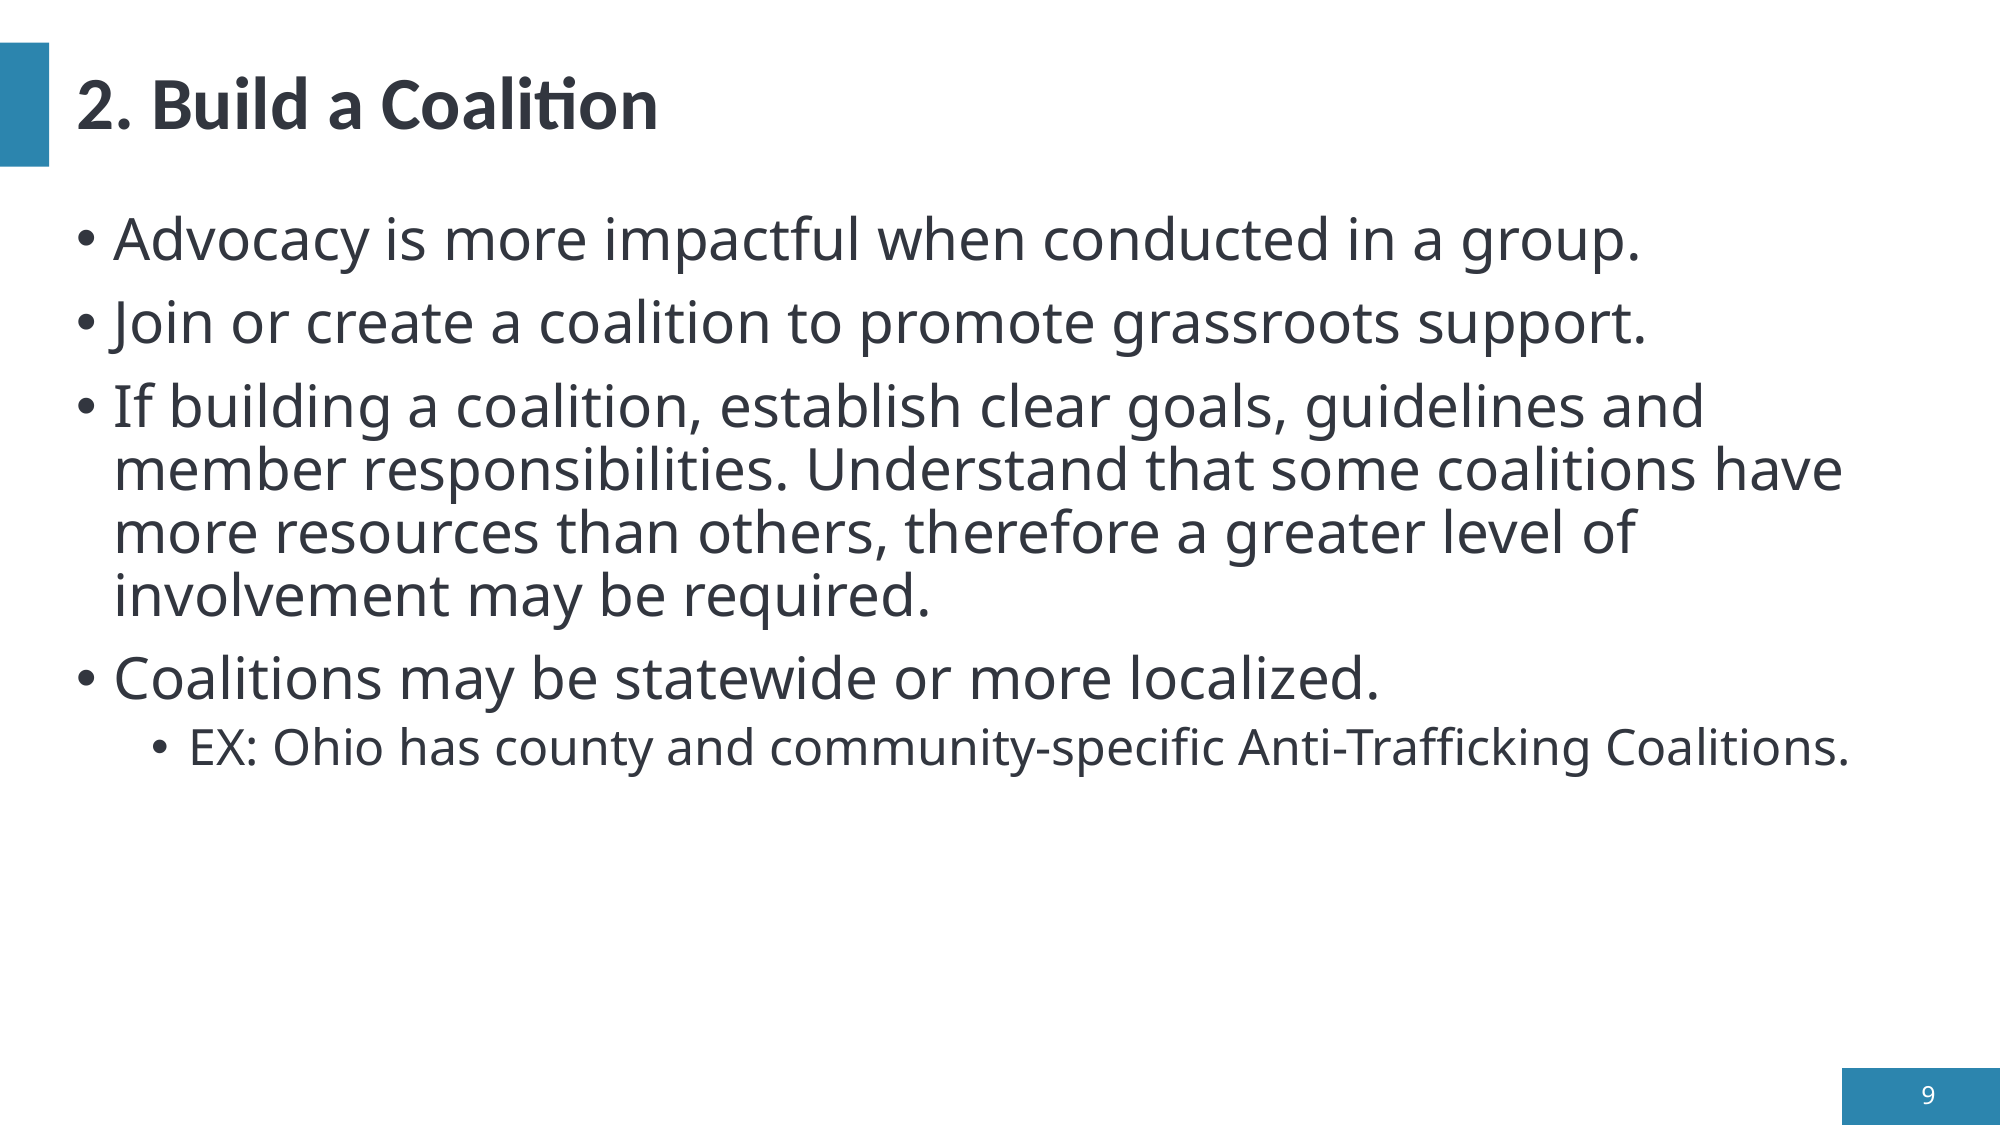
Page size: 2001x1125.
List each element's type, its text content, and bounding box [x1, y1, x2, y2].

slide_number 9 [1889, 1079, 1951, 1114]
list Advocacy is more impactful when conducted in a group. Join or create a coalition to promote grassroots support. If building a coalition, establish clear goals, guidelines and member responsibilities. Understand that some coalitions have more resources than others, therefore a greater level of involvement may be required. Coalitions may be statewide or more localized. EX: Ohio has county and community-specific Anti-Trafficking Coalitions. [60, 202, 1951, 1014]
title 2. Build a Coalition [60, 42, 1951, 168]
